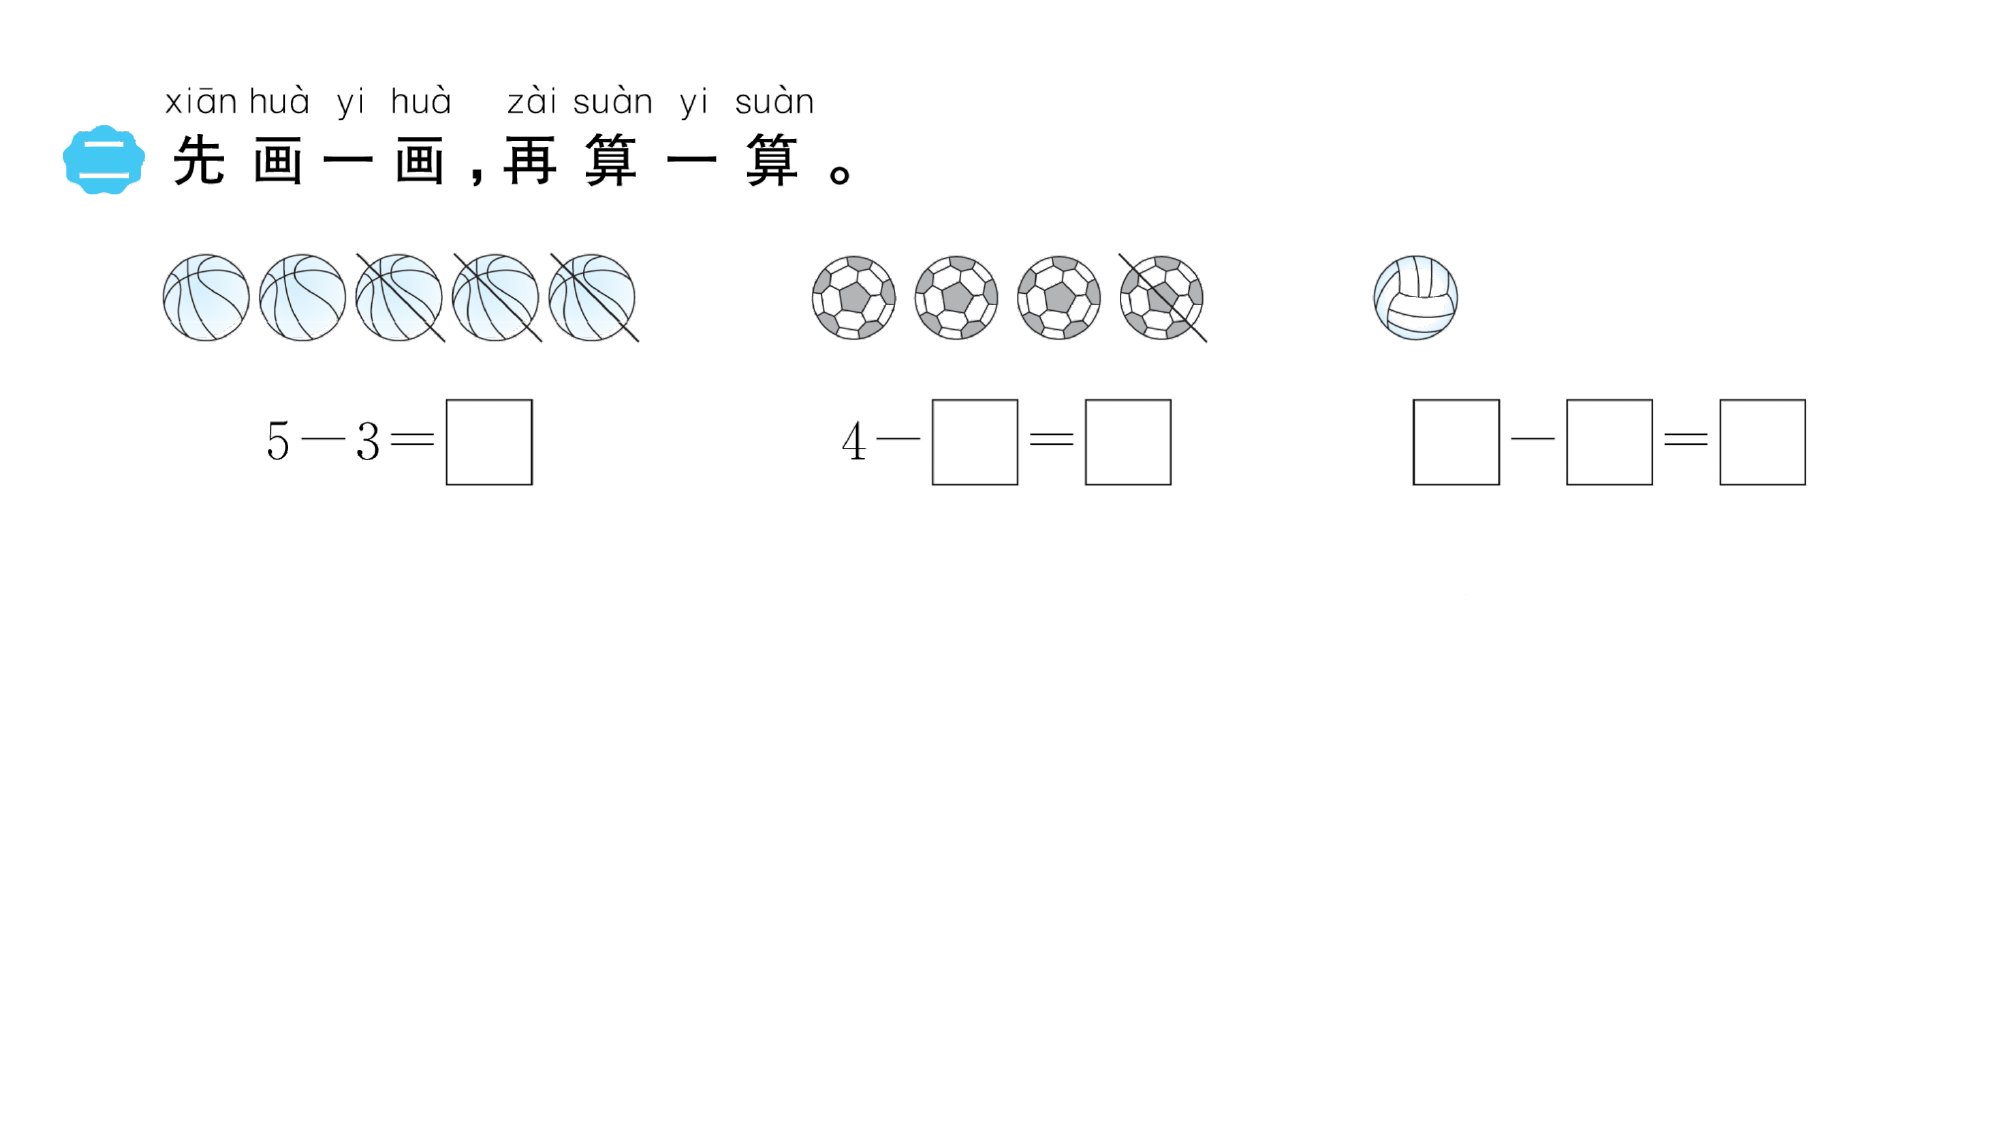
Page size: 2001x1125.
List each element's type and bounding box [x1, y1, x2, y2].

picture [58, 58, 1949, 612]
